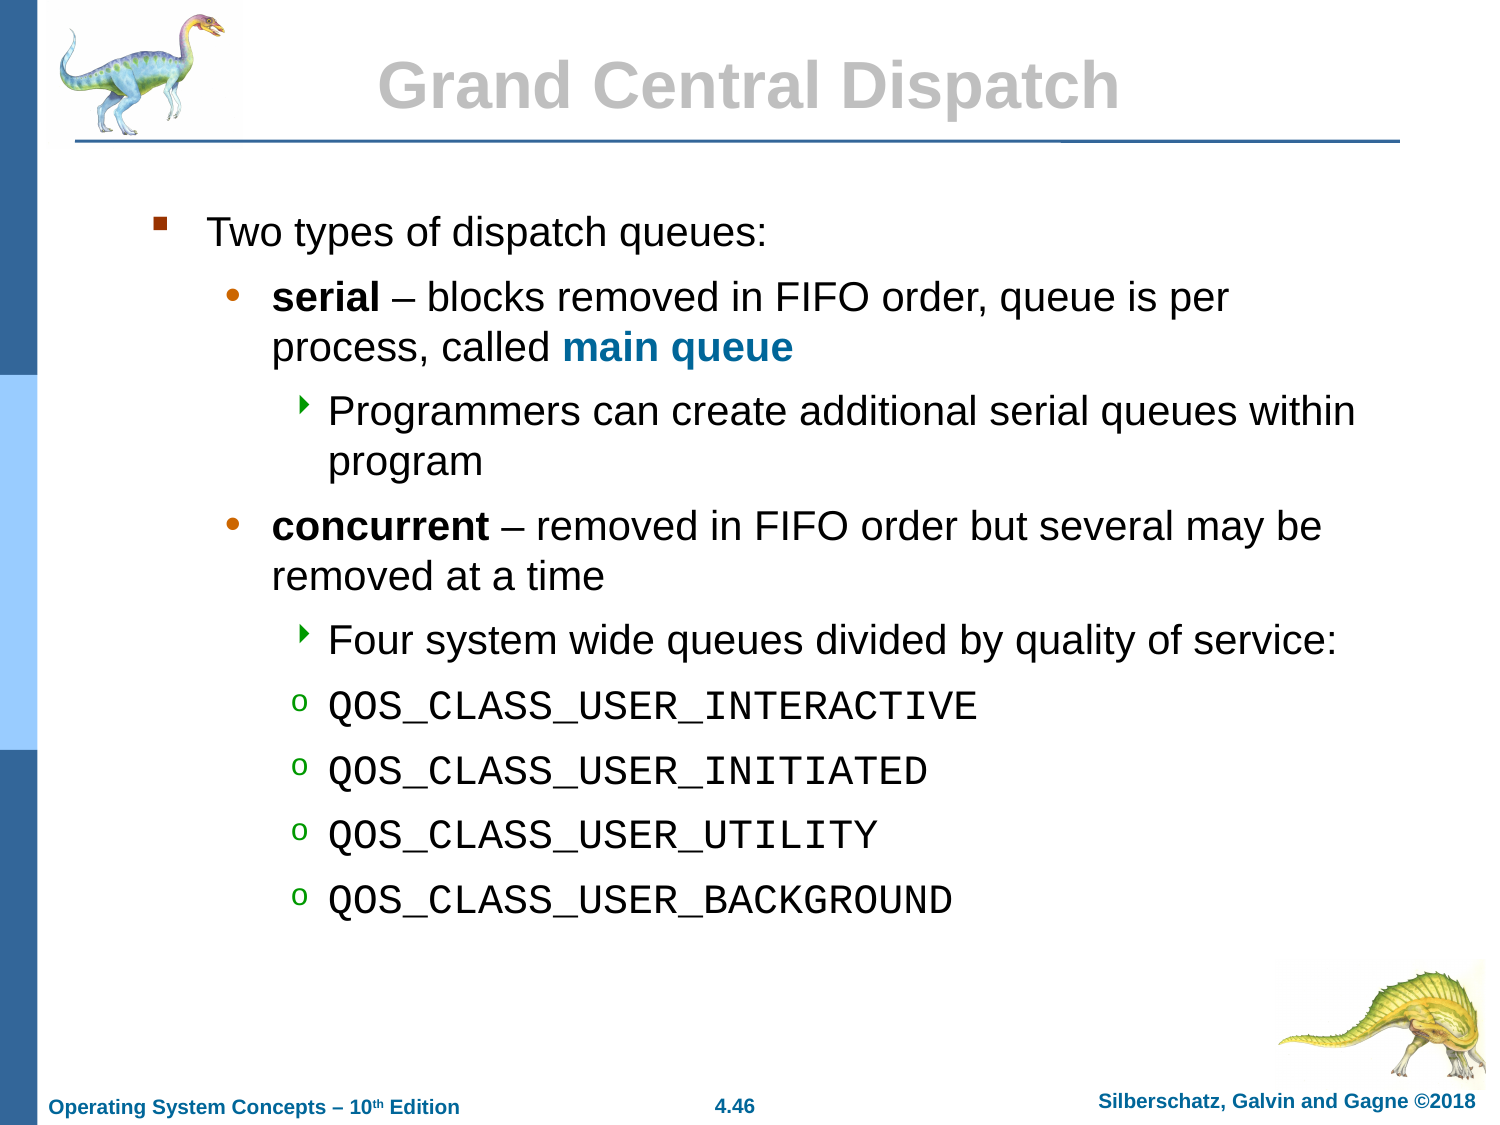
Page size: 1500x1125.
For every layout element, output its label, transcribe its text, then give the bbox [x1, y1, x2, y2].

picture [1275, 959, 1486, 1090]
title Grand Central Dispatch [75, 35, 1425, 130]
list Two types of dispatch queues: serial – blocks removed in FIFO order, queue is per process, called main queue Programmers can create additional serial queues within program concurrent – removed in FIFO order but several may be removed at a time Four system wide queues divided by quality of service: QOS_CLASS_USER_INTERACTIVE QOS_CLASS_USER_INITIATED QOS_CLASS_USER_UTILITY QOS_CLASS_USER_BACKGROUND [134, 197, 1396, 933]
picture [46, 0, 243, 149]
